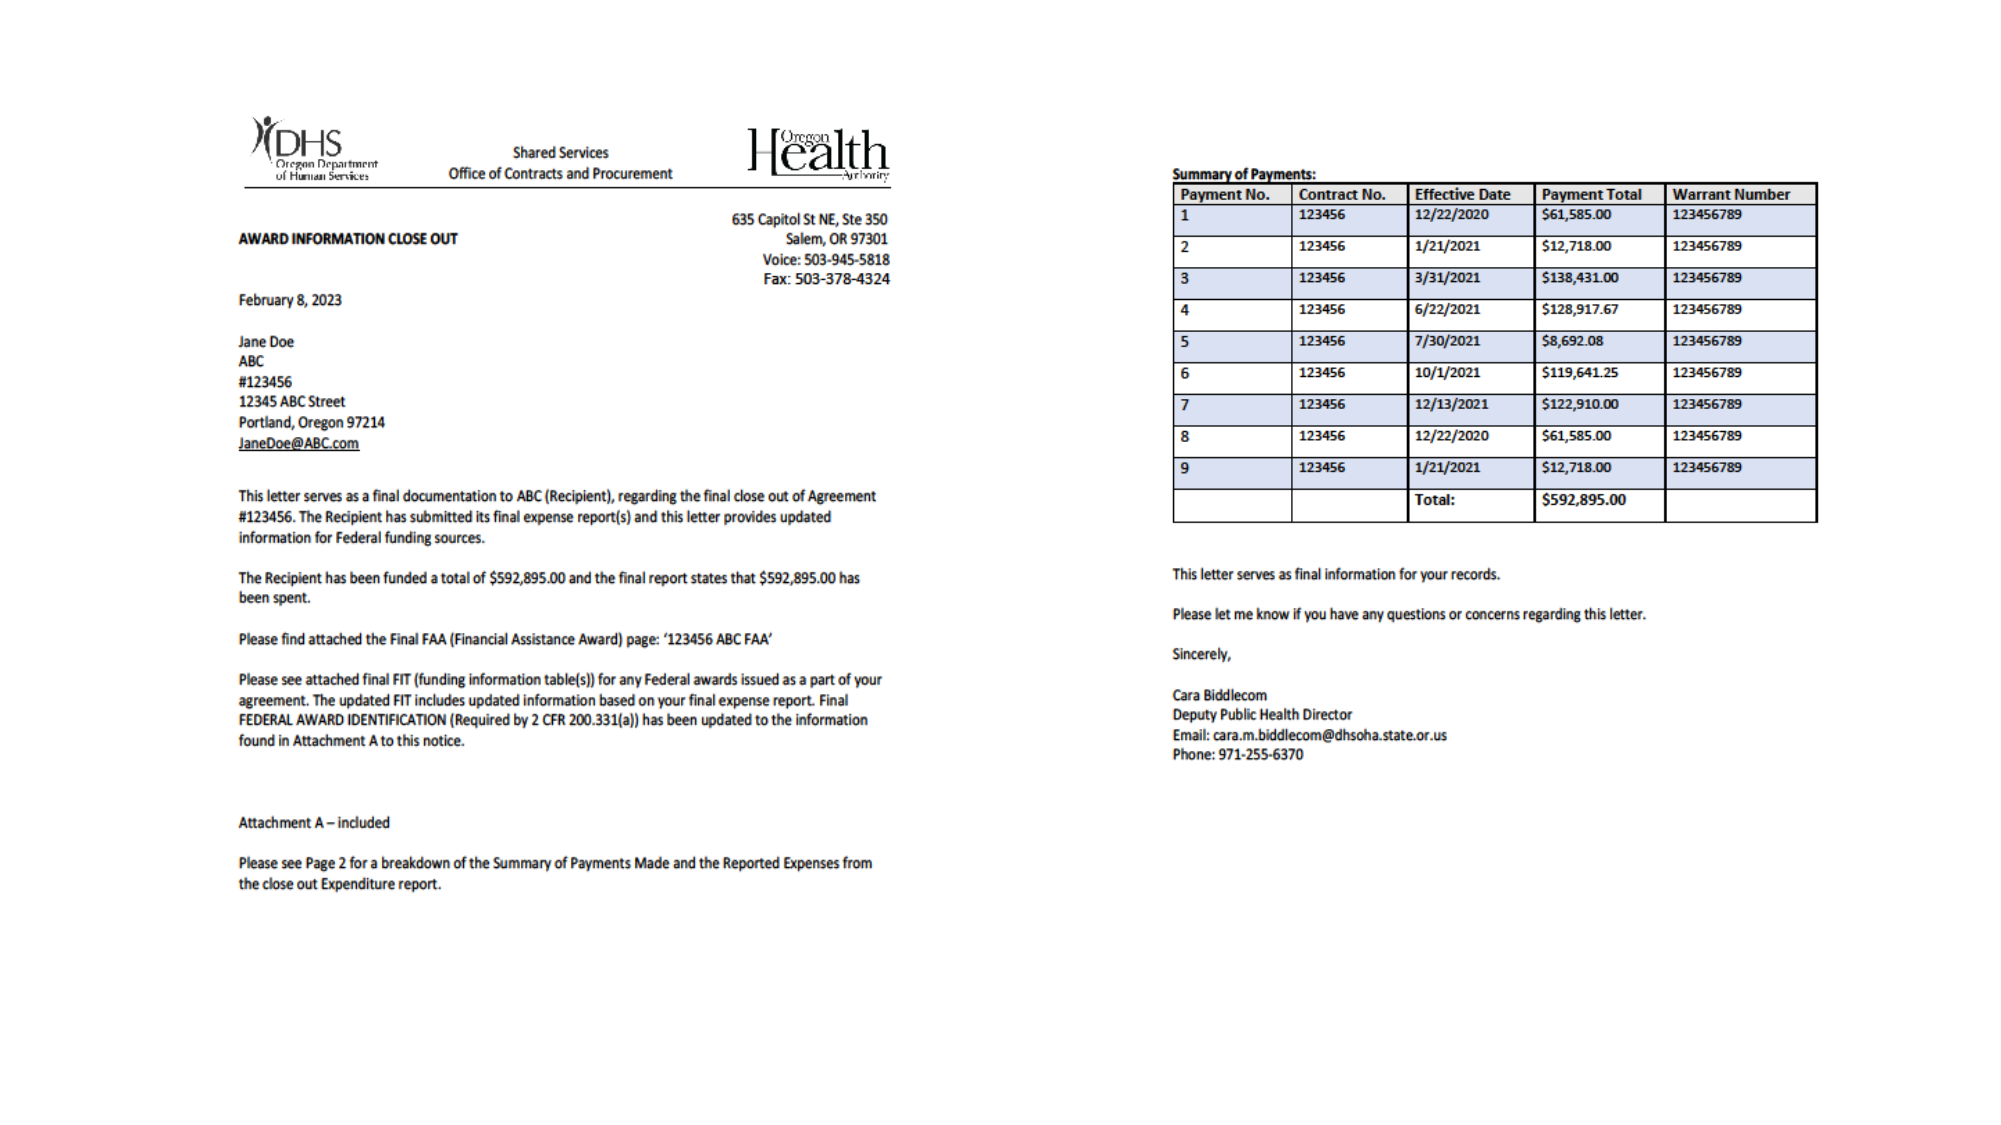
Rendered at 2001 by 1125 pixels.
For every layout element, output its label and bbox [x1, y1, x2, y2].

text_box [1074, 24, 1916, 1113]
text_box [139, 12, 990, 1113]
